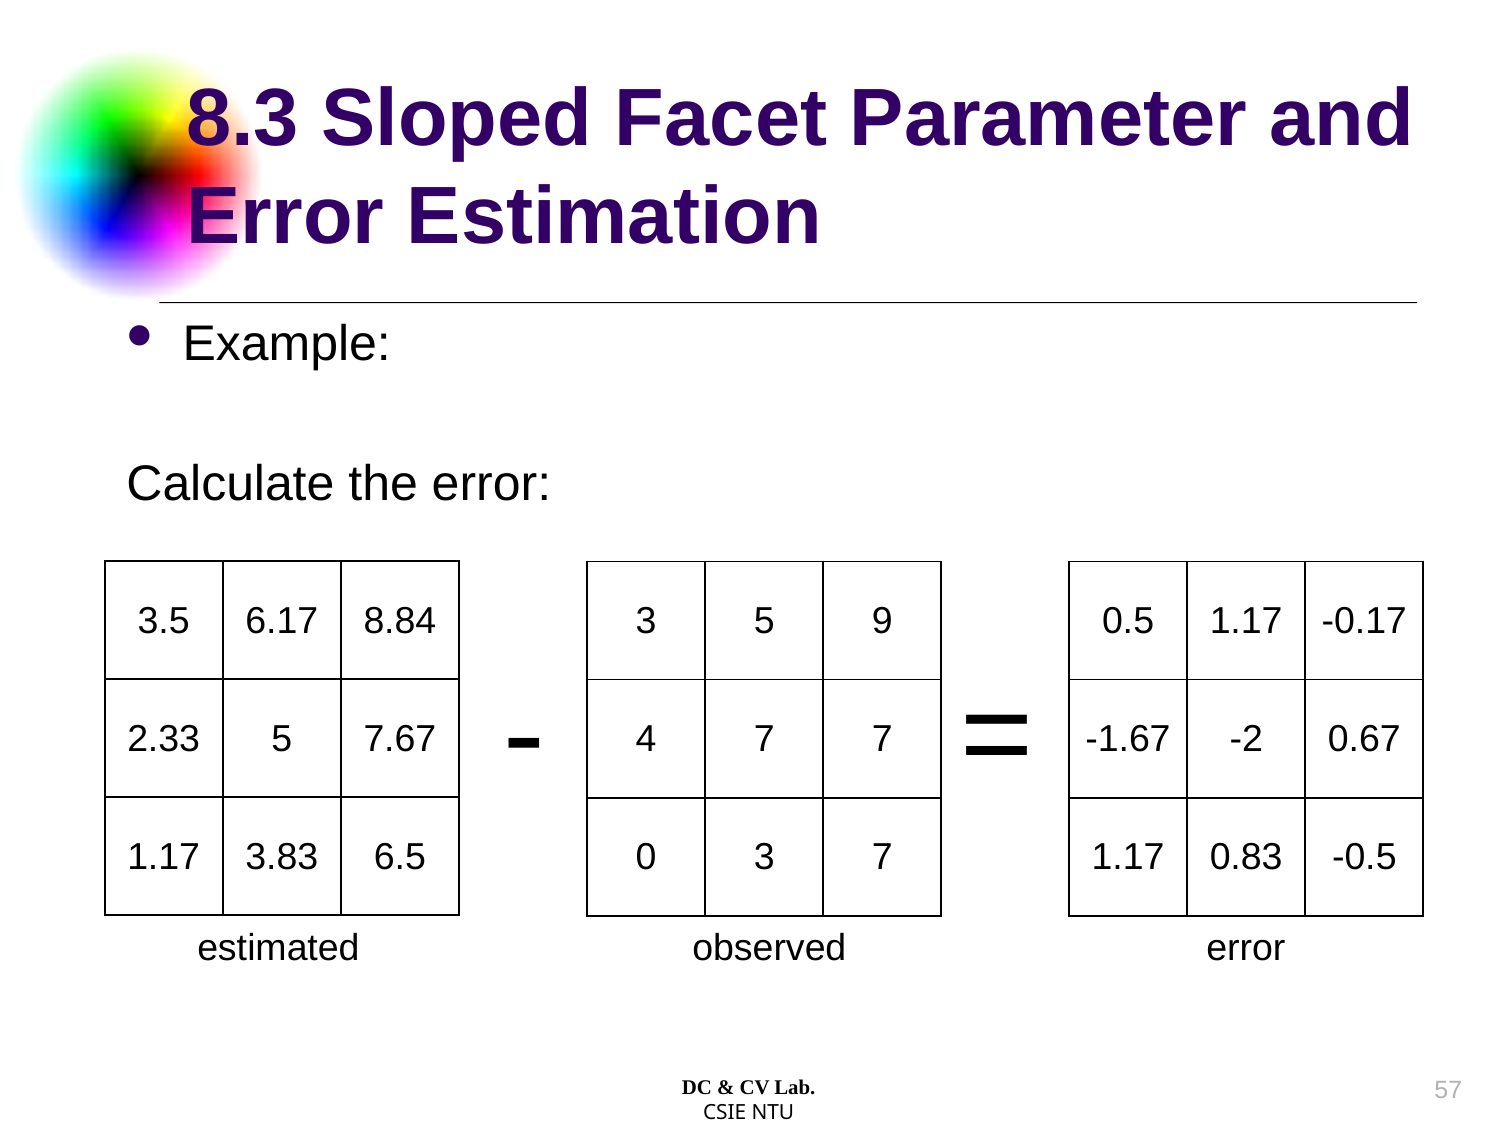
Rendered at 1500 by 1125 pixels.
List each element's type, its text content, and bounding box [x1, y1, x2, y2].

table_cell -2 [1188, 680, 1304, 797]
table_header 5 [706, 562, 822, 643]
table_cell -1.67 [1070, 680, 1186, 797]
table_header 8.84 [342, 562, 458, 678]
text_box - = [488, 643, 1051, 809]
table_cell 3.83 [224, 798, 340, 914]
table_header 3 [588, 562, 704, 643]
table_cell -0.5 [1306, 799, 1422, 915]
table_cell 3 [706, 809, 822, 915]
table_header 3.5 [106, 562, 222, 678]
table_cell 7.67 [342, 680, 458, 796]
table_cell 1.17 [1070, 799, 1186, 915]
slide_number 56 [1139, 1058, 1478, 1119]
text_box observed [677, 915, 862, 975]
table_header 9 [824, 562, 940, 643]
table_cell 1.17 [106, 798, 222, 914]
table_cell 0.83 [1188, 799, 1304, 915]
picture [0, 42, 272, 318]
table_cell 6.5 [342, 798, 458, 914]
text_box estimated [182, 915, 375, 976]
list Example: Calculate the error: [111, 302, 1462, 554]
table_header 0.5 [1070, 562, 1186, 679]
footer DC & CV Lab. CSIE NTU [511, 1066, 987, 1125]
table_cell 5 [224, 680, 340, 796]
text_box error [1191, 915, 1301, 975]
table_cell 0 [588, 809, 704, 915]
table_cell 7 [824, 809, 940, 915]
table_cell 0.67 [1306, 680, 1422, 797]
table_header 6.17 [224, 562, 340, 678]
table_header -0.17 [1306, 562, 1422, 679]
table_header 1.17 [1188, 562, 1304, 679]
title 8.3 Sloped Facet Parameter and Error Estimation [171, 54, 1500, 268]
table_cell 2.33 [106, 680, 222, 796]
